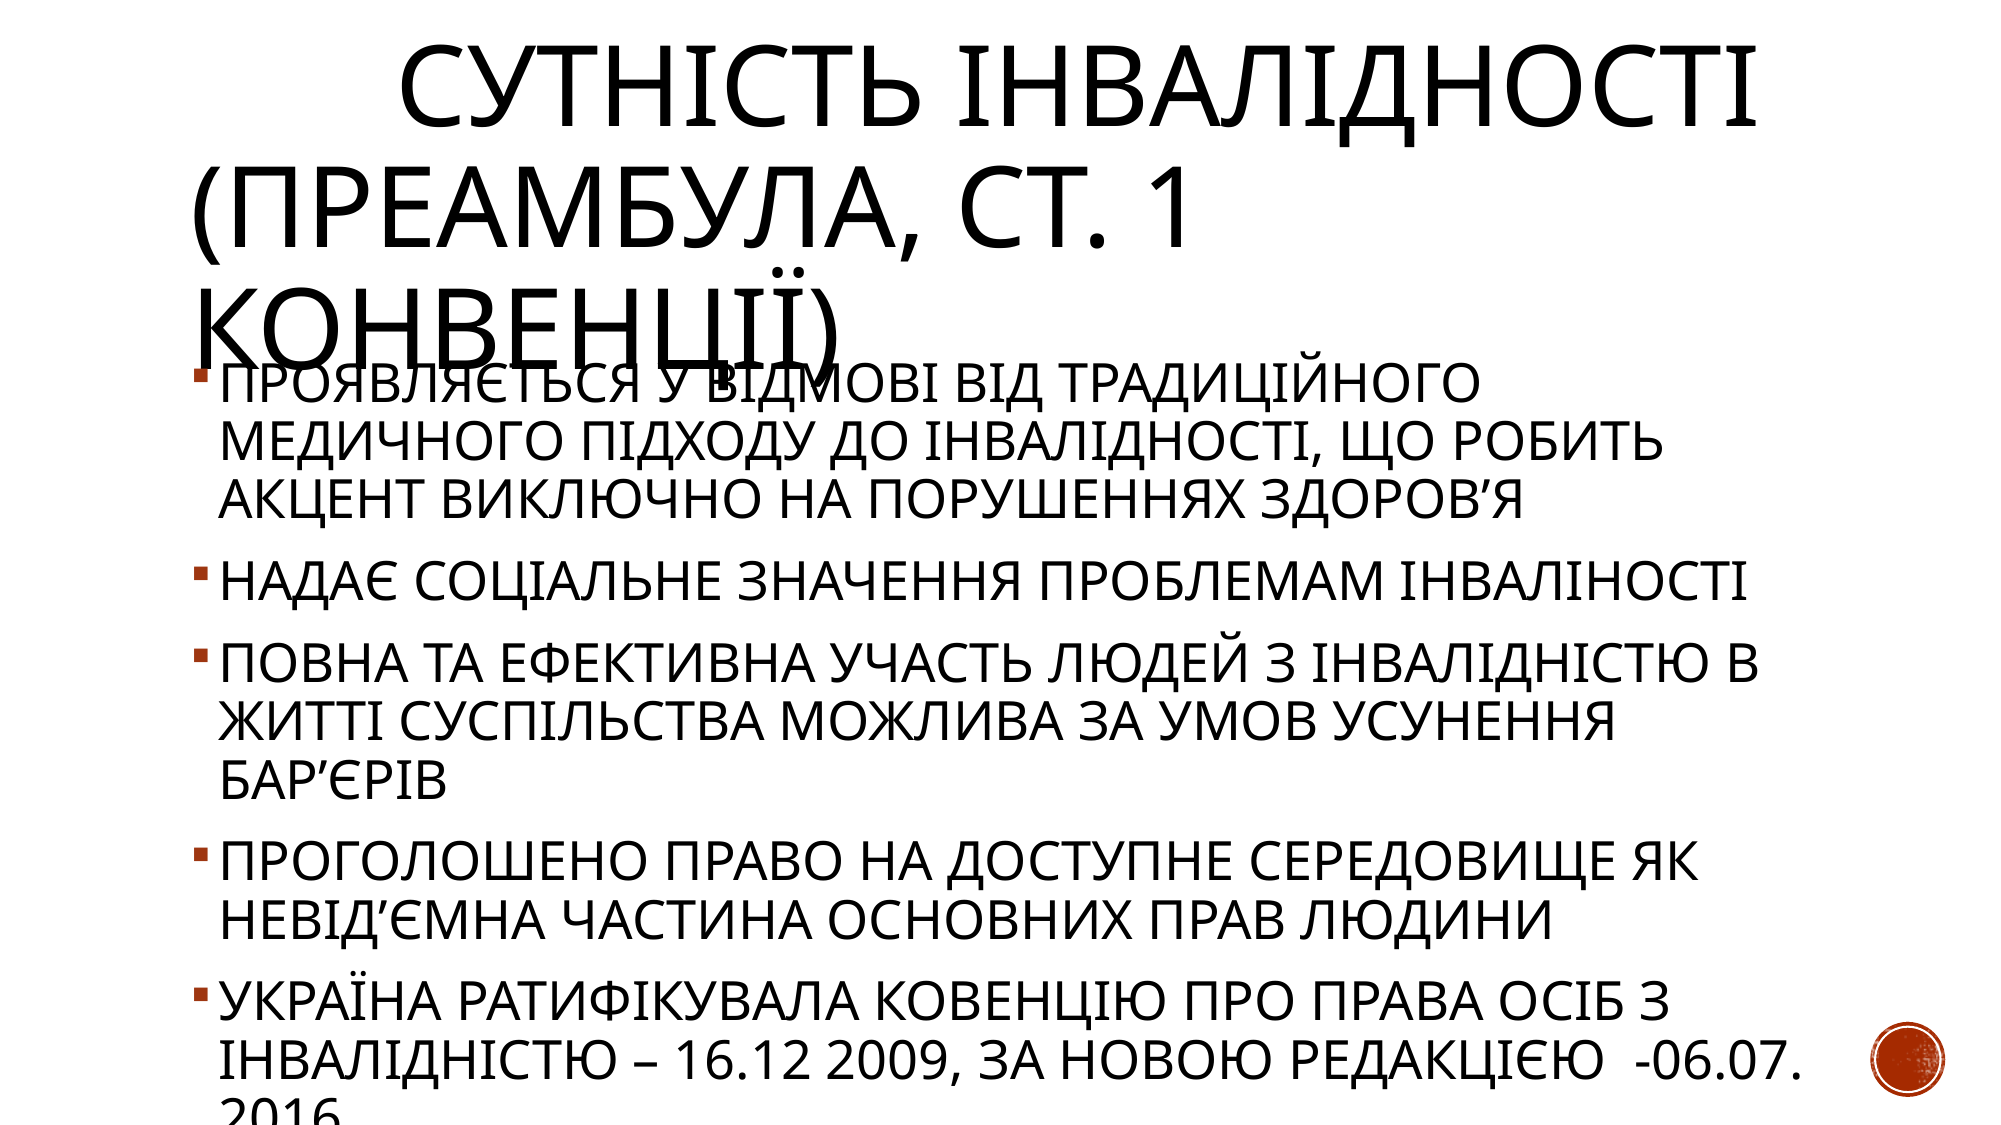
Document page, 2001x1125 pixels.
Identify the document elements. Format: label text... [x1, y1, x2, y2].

title СУТНІСТЬ ІНВАЛІДНОСТІ (ПРЕАМБУЛА, СТ. 1 КОНВЕНЦІЇ) [175, 79, 1826, 344]
list ПРОЯВЛЯЄТЬСЯ У ВІДМОВІ ВІД ТРАДИЦІЙНОГО МЕДИЧНОГО ПІДХОДУ ДО ІНВАЛІДНОСТІ, ЩО РОБИТЬ АКЦЕНТ ВИКЛЮЧНО НА ПОРУШЕННЯХ ЗДОРОВ’Я НАДАЄ СОЦІАЛЬНЕ ЗНАЧЕННЯ ПРОБЛЕМАМ ІНВАЛІНОСТІ ПОВНА ТА ЕФЕКТИВНА УЧАСТЬ ЛЮДЕЙ З ІНВАЛІДНІСТЮ В ЖИТТІ СУСПІЛЬСТВА МОЖЛИВА ЗА УМОВ УСУНЕННЯ БАР’ЄРІВ ПРОГОЛОШЕНО ПРАВО НА ДОСТУПНЕ СЕРЕДОВИЩЕ ЯК НЕВІД’ЄМНА ЧАСТИНА ОСНОВНИХ ПРАВ ЛЮДИНИ УКРАЇНА РАТИФІКУВАЛА КОВЕНЦІЮ ПРО ПРАВА ОСІБ З ІНВАЛІДНІСТЮ – 16.12 2009, ЗА НОВОЮ РЕДАКЦІЄЮ -06.07. 2016 [175, 348, 1826, 1125]
